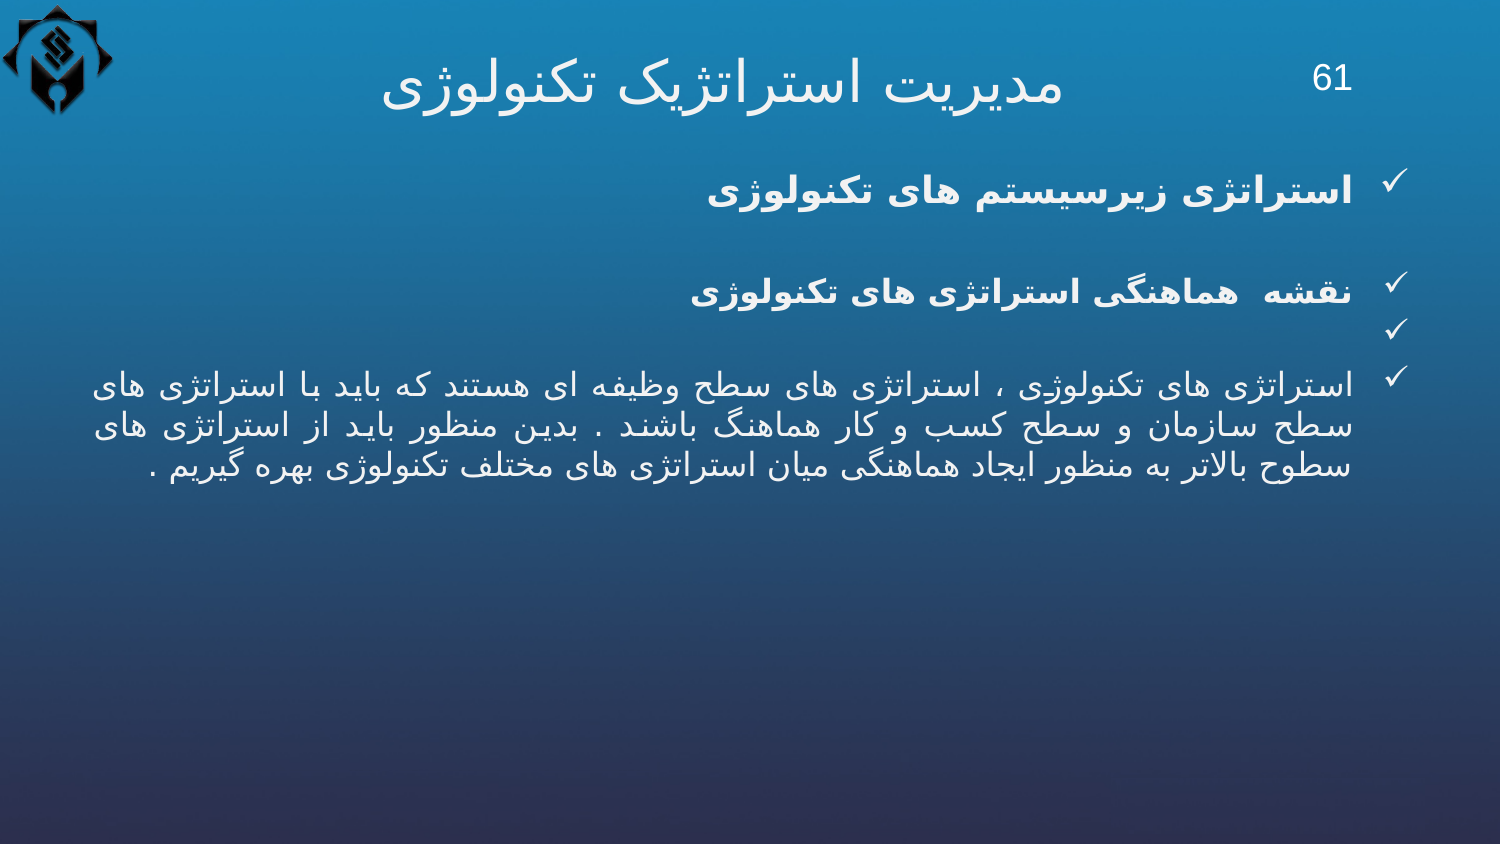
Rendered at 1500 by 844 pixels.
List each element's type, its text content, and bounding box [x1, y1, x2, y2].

list استراتژی زیرسیستم های تکنولوژی نقشه هماهنگی استراتژی های تکنولوژی استراتژی های تکنولوژی ، استراتژی های سطح وظیفه ای هستند که باید با استراتژی های سطح سازمان و سطح کسب و کار هماهنگ باشند . بدین منظور باید از استراتژی های سطوح بالاتر به منظور ایجاد هماهنگی میان استراتژی های مختلف تکنولوژی بهره گیریم . [75, 158, 1425, 754]
title مدیریت استراتژیک تکنولوژی [114, 33, 1372, 125]
picture [0, 0, 1500, 844]
